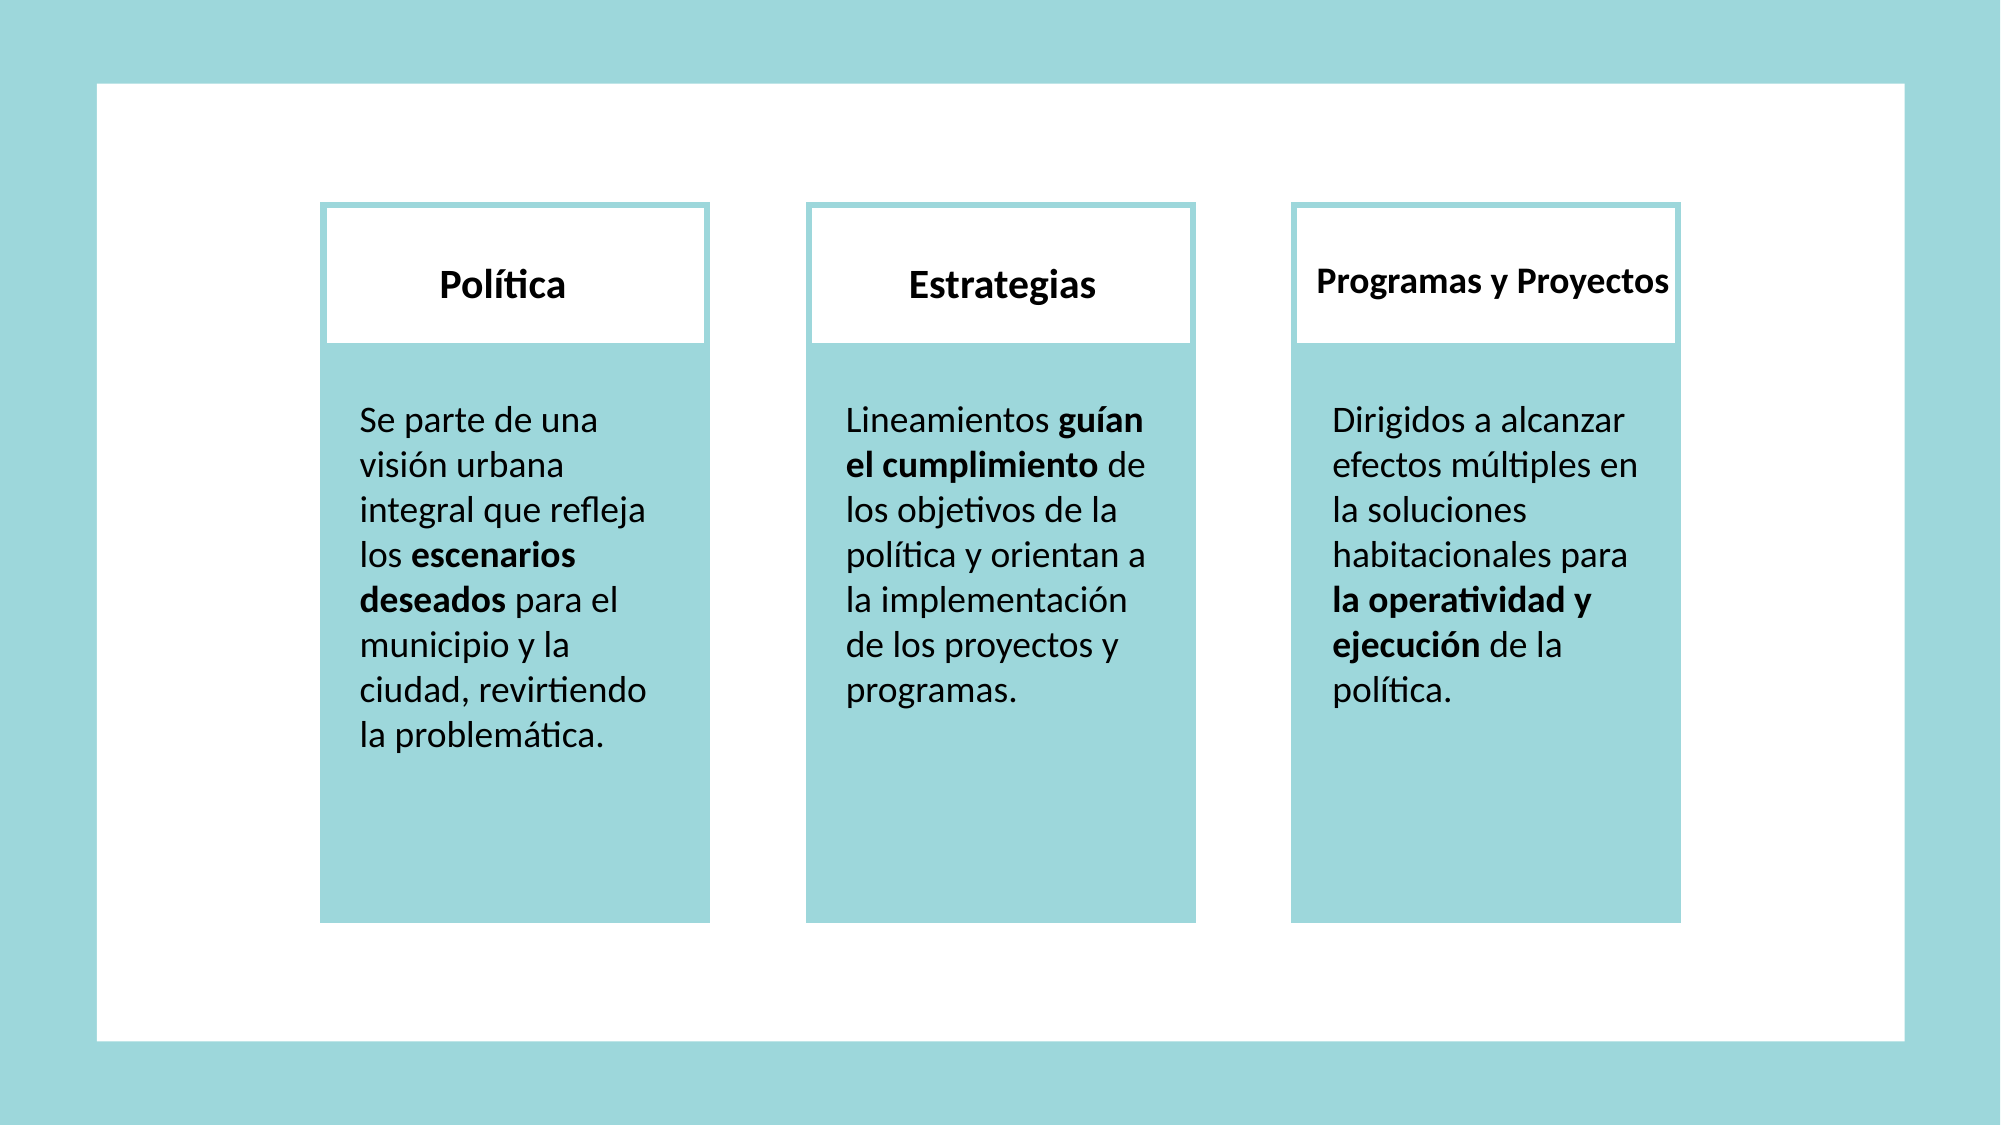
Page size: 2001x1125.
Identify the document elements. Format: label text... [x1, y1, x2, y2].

text_box Estrategias [894, 246, 1112, 315]
text_box Se parte de una visión urbana integral que refleja los escenarios deseados para el municipio y la ciudad, revirtiendo la problemática. [344, 387, 688, 763]
text_box Programas y Proyectos [1301, 249, 1685, 309]
text_box Dirigidos a alcanzar efectos múltiples en la soluciones habitacionales para la operatividad y ejecución de la política. [1317, 387, 1661, 718]
text_box Lineamientos guían el cumplimiento de los objetivos de la política y orientan a la implementación de los proyectos y programas. [831, 387, 1175, 718]
text_box Política [424, 246, 582, 315]
